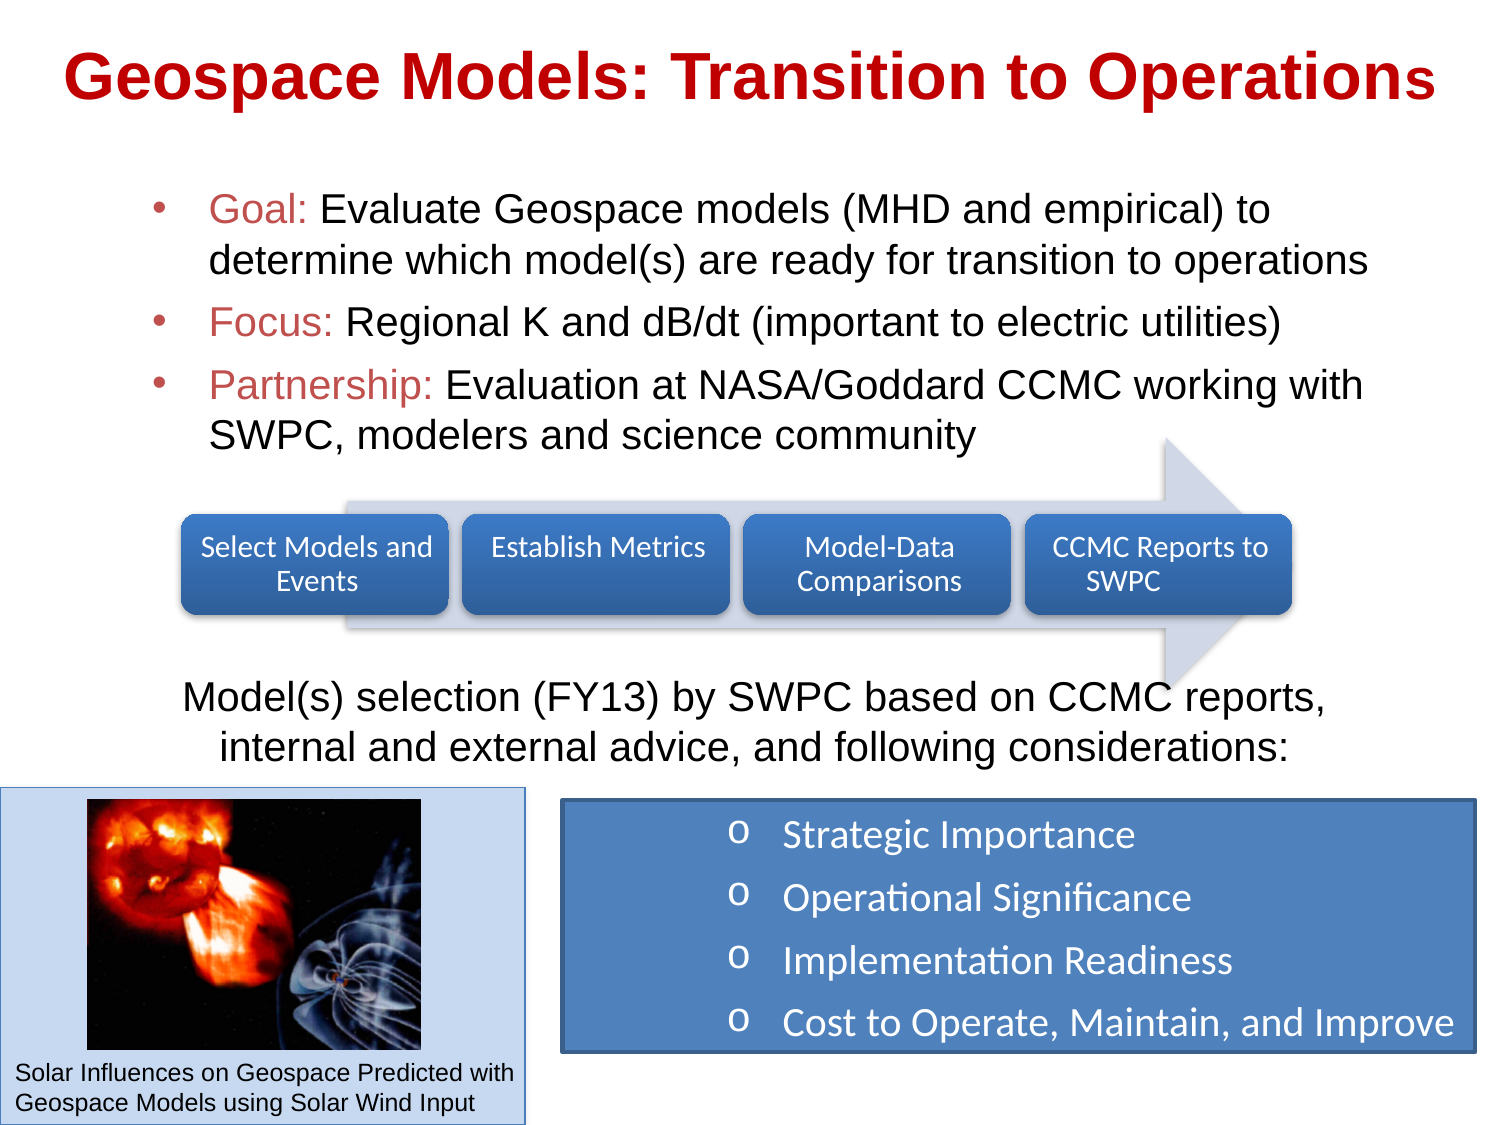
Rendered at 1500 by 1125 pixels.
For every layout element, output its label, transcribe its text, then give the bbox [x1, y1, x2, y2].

text_box Model(s) selection (FY13) by SWPC based on CCMC reports, internal and external advice, and following considerations: [110, 661, 1399, 777]
text_box Solar Influences on Geospace Predicted with Geospace Models using Solar Wind Input [0, 1049, 575, 1124]
text_box Strategic Importance Operational Significance Implementation Readiness Cost to Operate, Maintain, and Improve [560, 798, 1477, 1054]
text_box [180, 437, 1294, 692]
text_box [0, 787, 525, 1049]
picture [87, 799, 421, 1051]
text_box Goal: Evaluate Geospace models (MHD and empirical) to determine which model(s) are ready for transition to operations Focus: Regional K and dB/dt (important to electric utilities) Partnership: Evaluation at NASA/Goddard CCMC working with SWPC, modelers and science community [137, 174, 1425, 465]
text_box Geospace Models: Transition to Operations [0, 25, 1500, 121]
